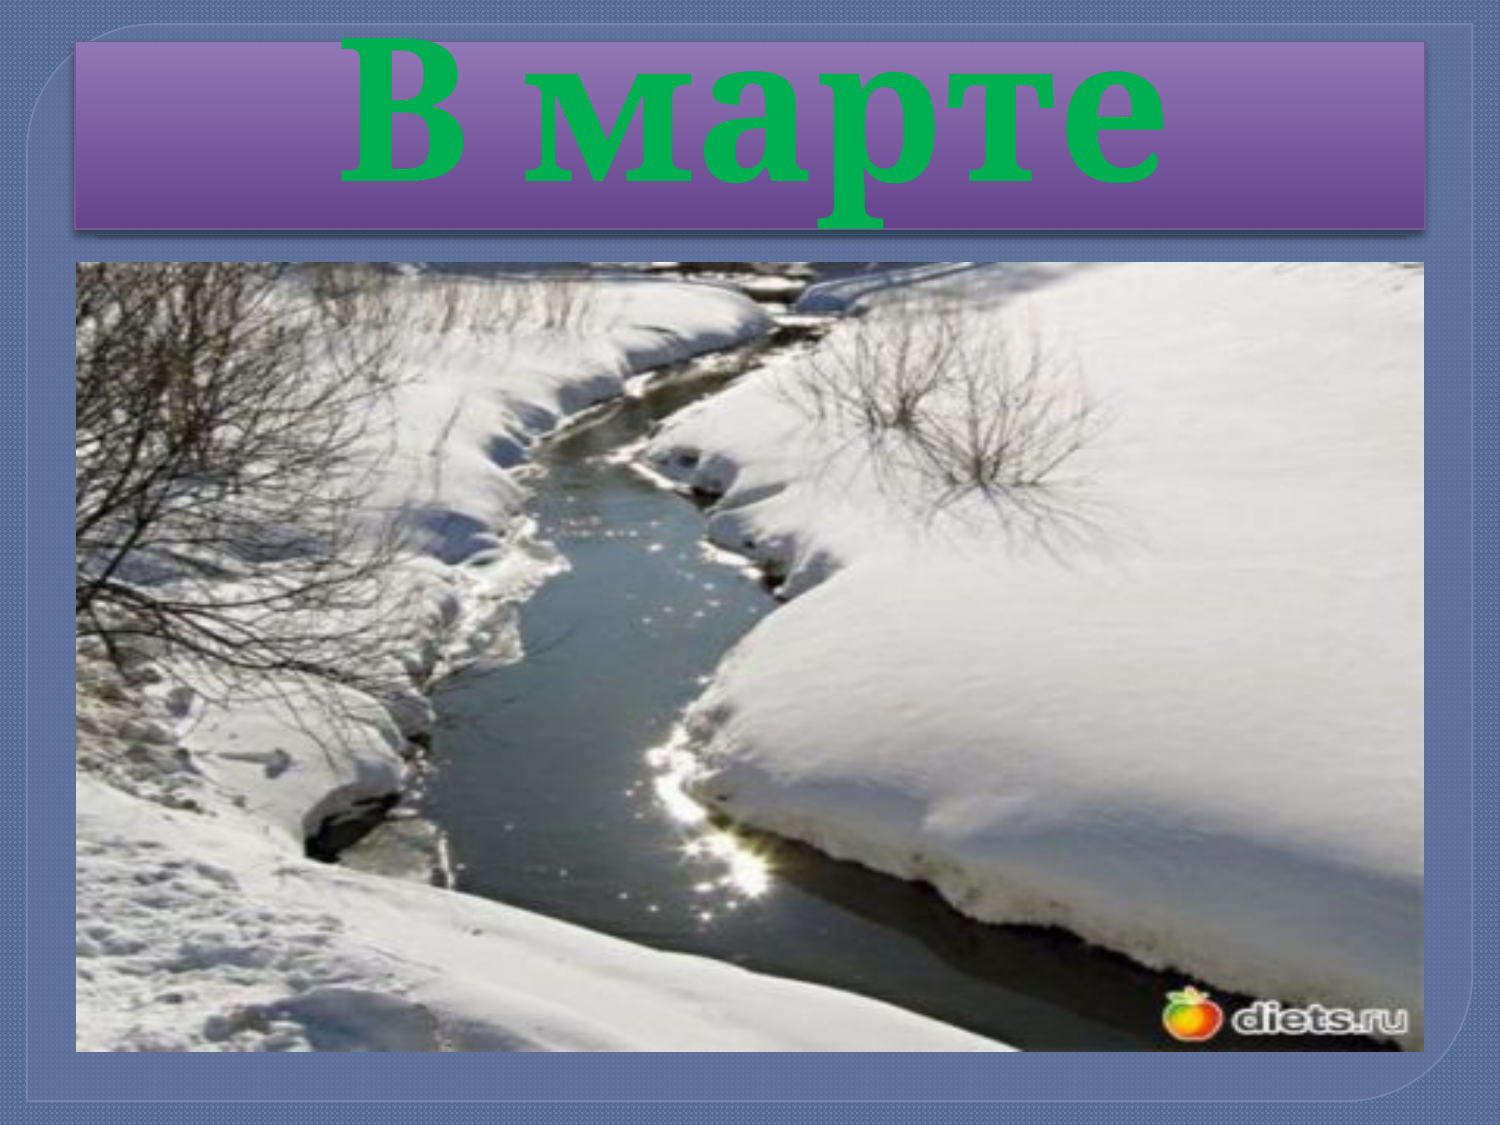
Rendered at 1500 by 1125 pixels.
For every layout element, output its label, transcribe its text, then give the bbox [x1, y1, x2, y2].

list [76, 262, 1424, 1052]
title В марте [74, 41, 1426, 230]
